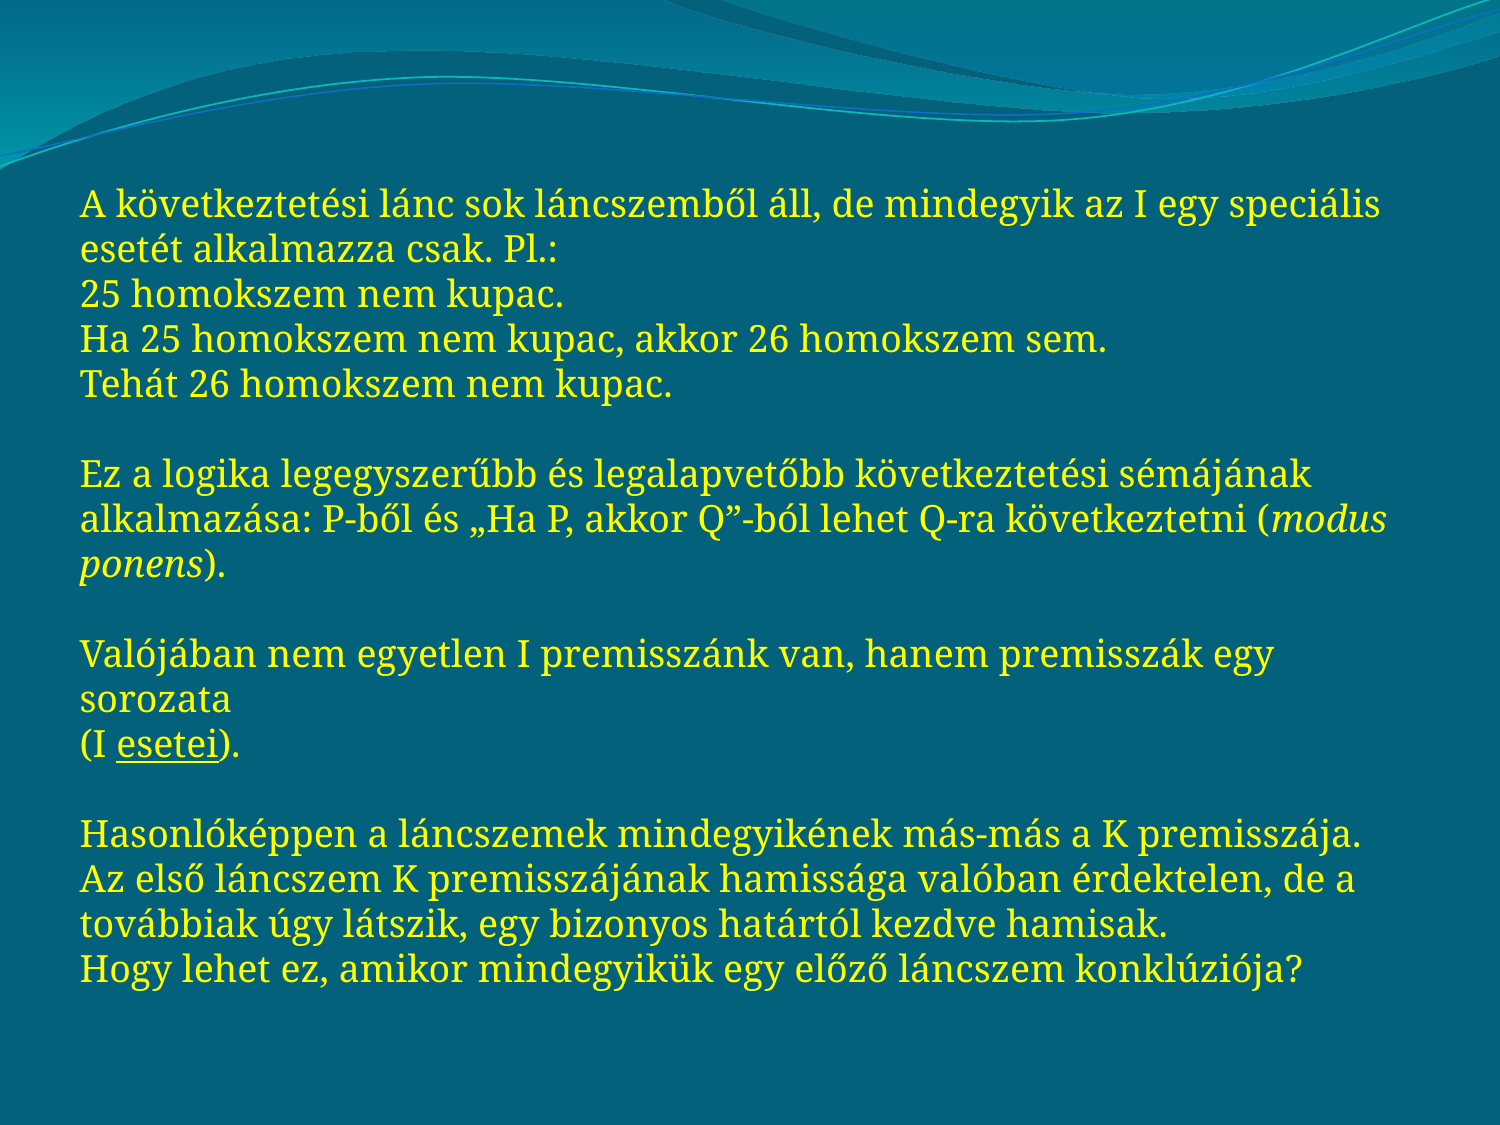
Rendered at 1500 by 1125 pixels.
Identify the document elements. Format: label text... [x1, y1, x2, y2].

text_box A következtetési lánc sok láncszemből áll, de mindegyik az I egy speciális esetét alkalmazza csak. Pl.: 25 homokszem nem kupac. Ha 25 homokszem nem kupac, akkor 26 homokszem sem. Tehát 26 homokszem nem kupac. Ez a logika legegyszerűbb és legalapvetőbb következtetési sémájának alkalmazása: P-ből és „Ha P, akkor Q”-ból lehet Q-ra következtetni (modus ponens). Valójában nem egyetlen I premisszánk van, hanem premisszák egy sorozata (I esetei). Hasonlóképpen a láncszemek mindegyikének más-más a K premisszája. Az első láncszem K premisszájának hamissága valóban érdektelen, de a továbbiak úgy látszik, egy bizonyos határtól kezdve hamisak. Hogy lehet ez, amikor mindegyikük egy előző láncszem konklúziója? [64, 172, 1447, 1043]
